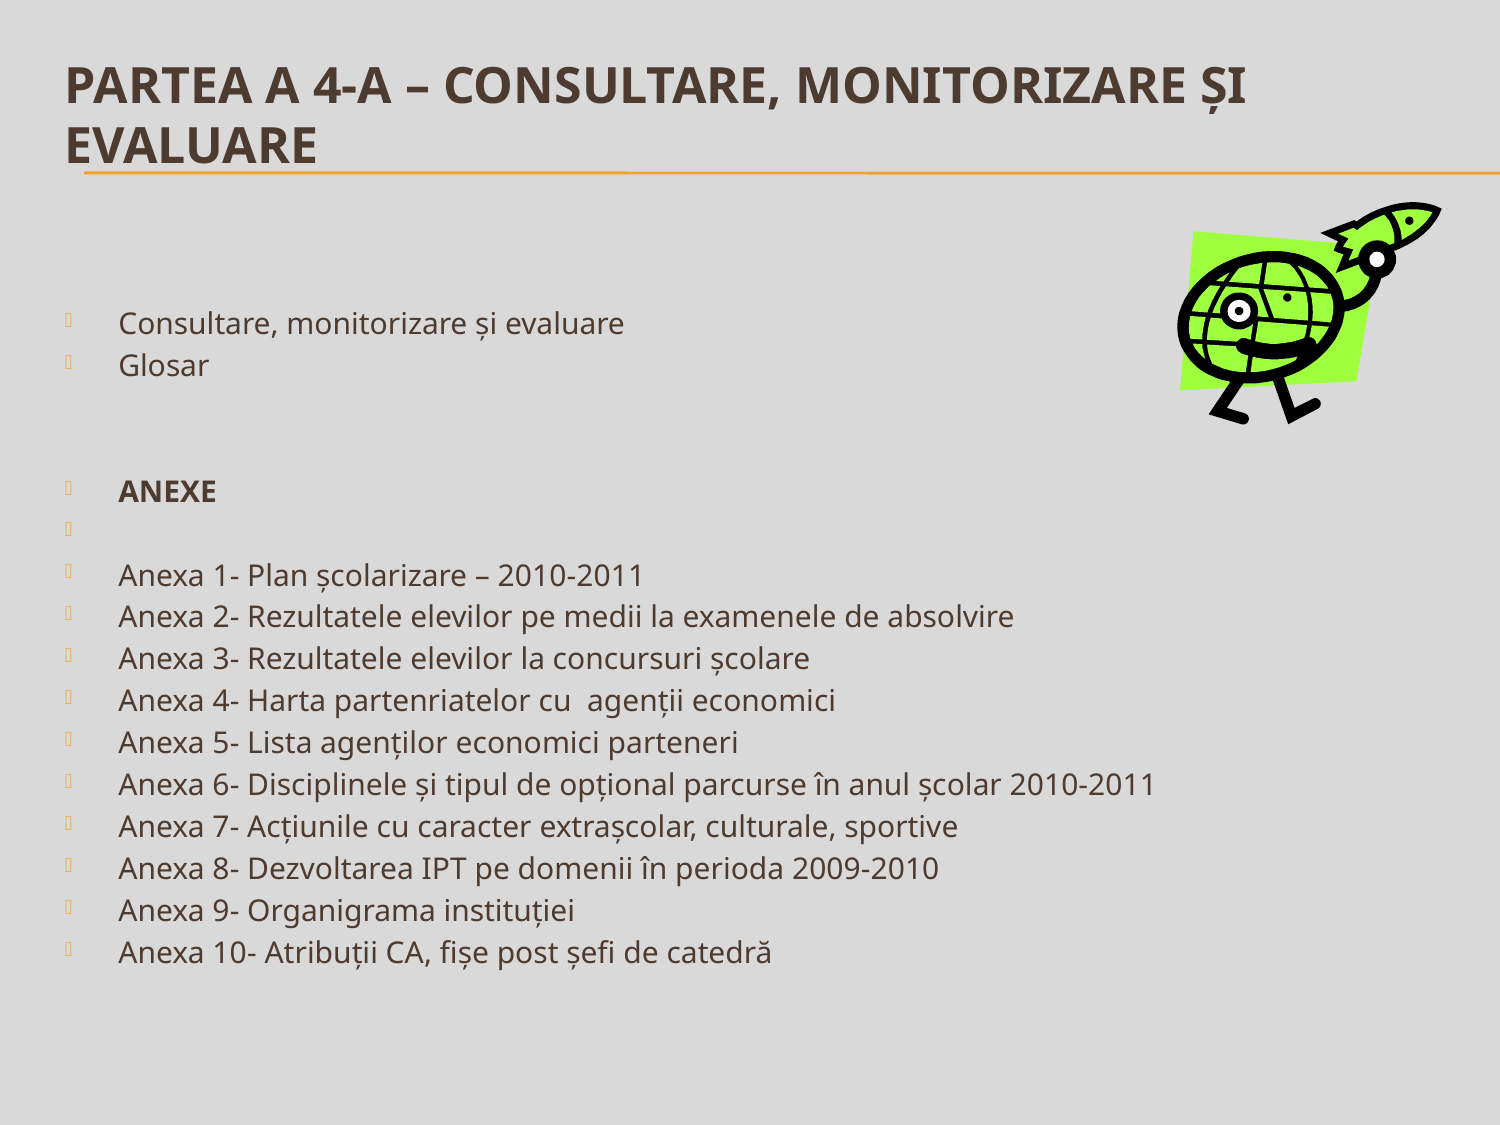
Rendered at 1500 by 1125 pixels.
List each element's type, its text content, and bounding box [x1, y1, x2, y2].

list Consultare, monitorizare şi evaluare Glosar ANEXE Anexa 1- Plan şcolarizare – 2010-2011 Anexa 2- Rezultatele elevilor pe medii la examenele de absolvire Anexa 3- Rezultatele elevilor la concursuri şcolare Anexa 4- Harta partenriatelor cu agenţii economici Anexa 5- Lista agenţilor economici parteneri Anexa 6- Disciplinele şi tipul de opţional parcurse în anul şcolar 2010-2011 Anexa 7- Acţiunile cu caracter extraşcolar, culturale, sportive Anexa 8- Dezvoltarea IPT pe domenii în perioda 2009-2010 Anexa 9- Organigrama instituției Anexa 10- Atribuţii CA, fișe post șefi de catedră [49, 254, 1176, 998]
picture [1174, 199, 1442, 426]
title Partea a 4-a – Consultare, monitorizare şi evaluare [50, 75, 1475, 213]
